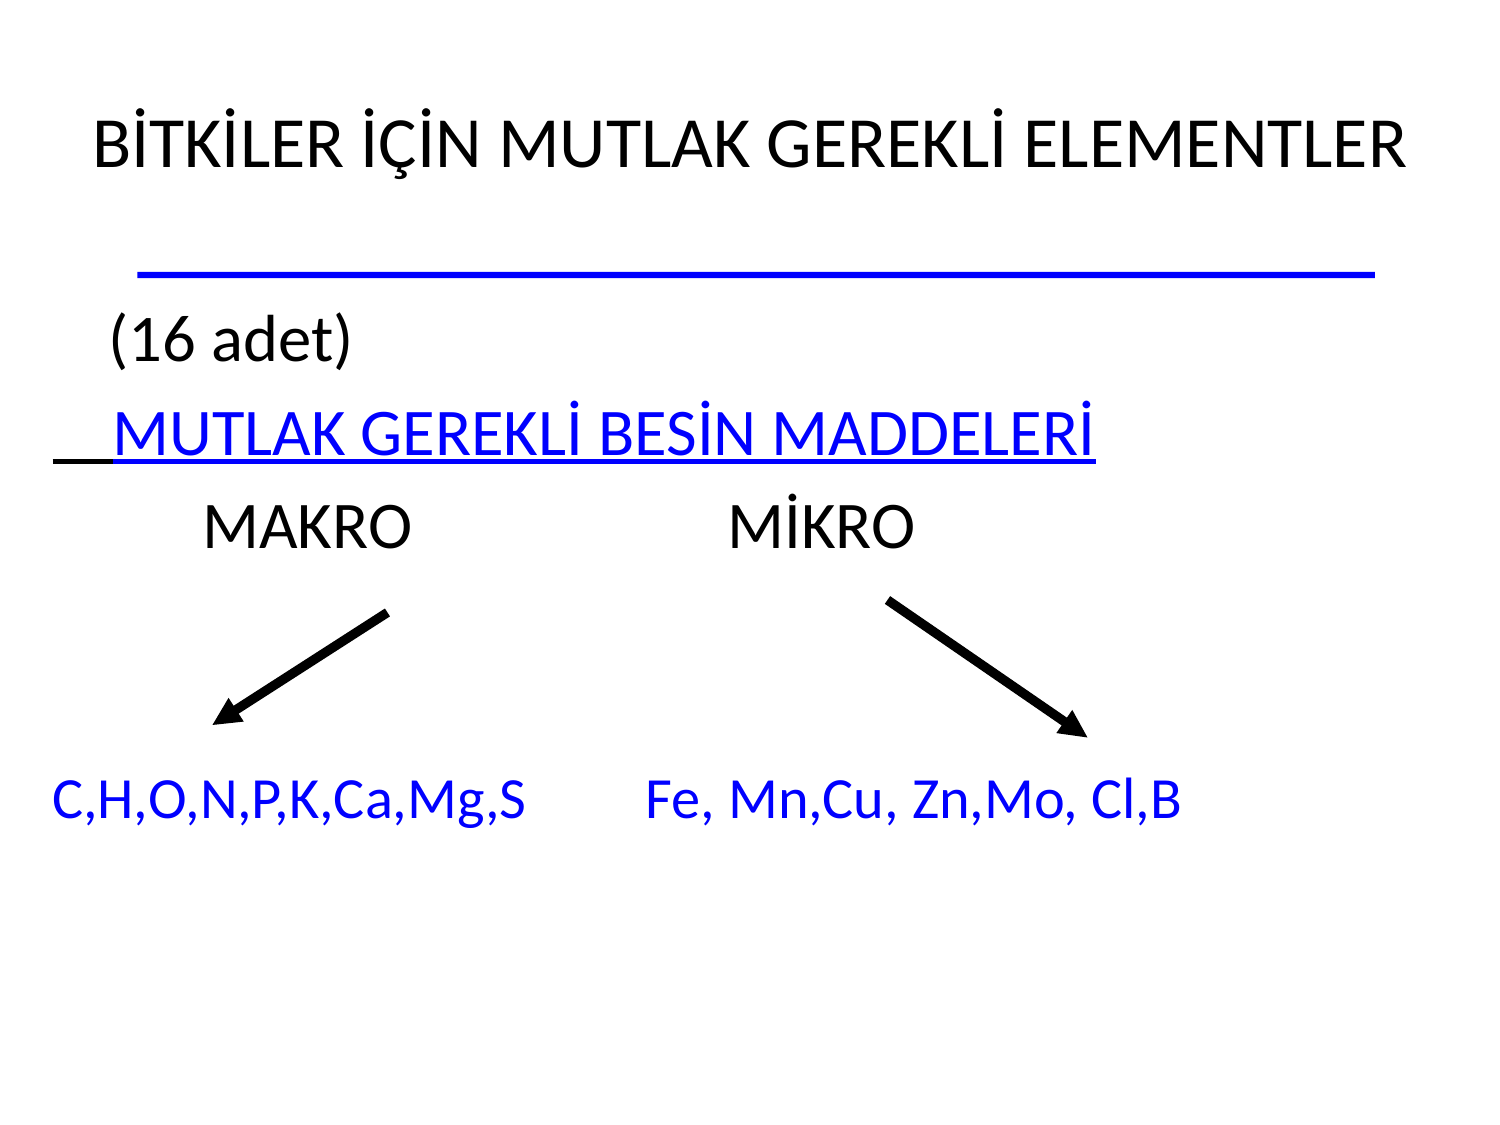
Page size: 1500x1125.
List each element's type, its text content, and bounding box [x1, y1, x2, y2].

title BİTKİLER İÇİN MUTLAK GEREKLİ ELEMENTLER [75, 45, 1425, 233]
text_box [887, 599, 1088, 738]
list (16 adet) MUTLAK GEREKLİ BESİN MADDELERİ MAKRO MİKRO C,H,O,N,P,K,Ca,Mg,S Fe, Mn,Cu, Zn,Mo, Cl,B [37, 287, 1388, 1075]
text_box [212, 612, 388, 725]
